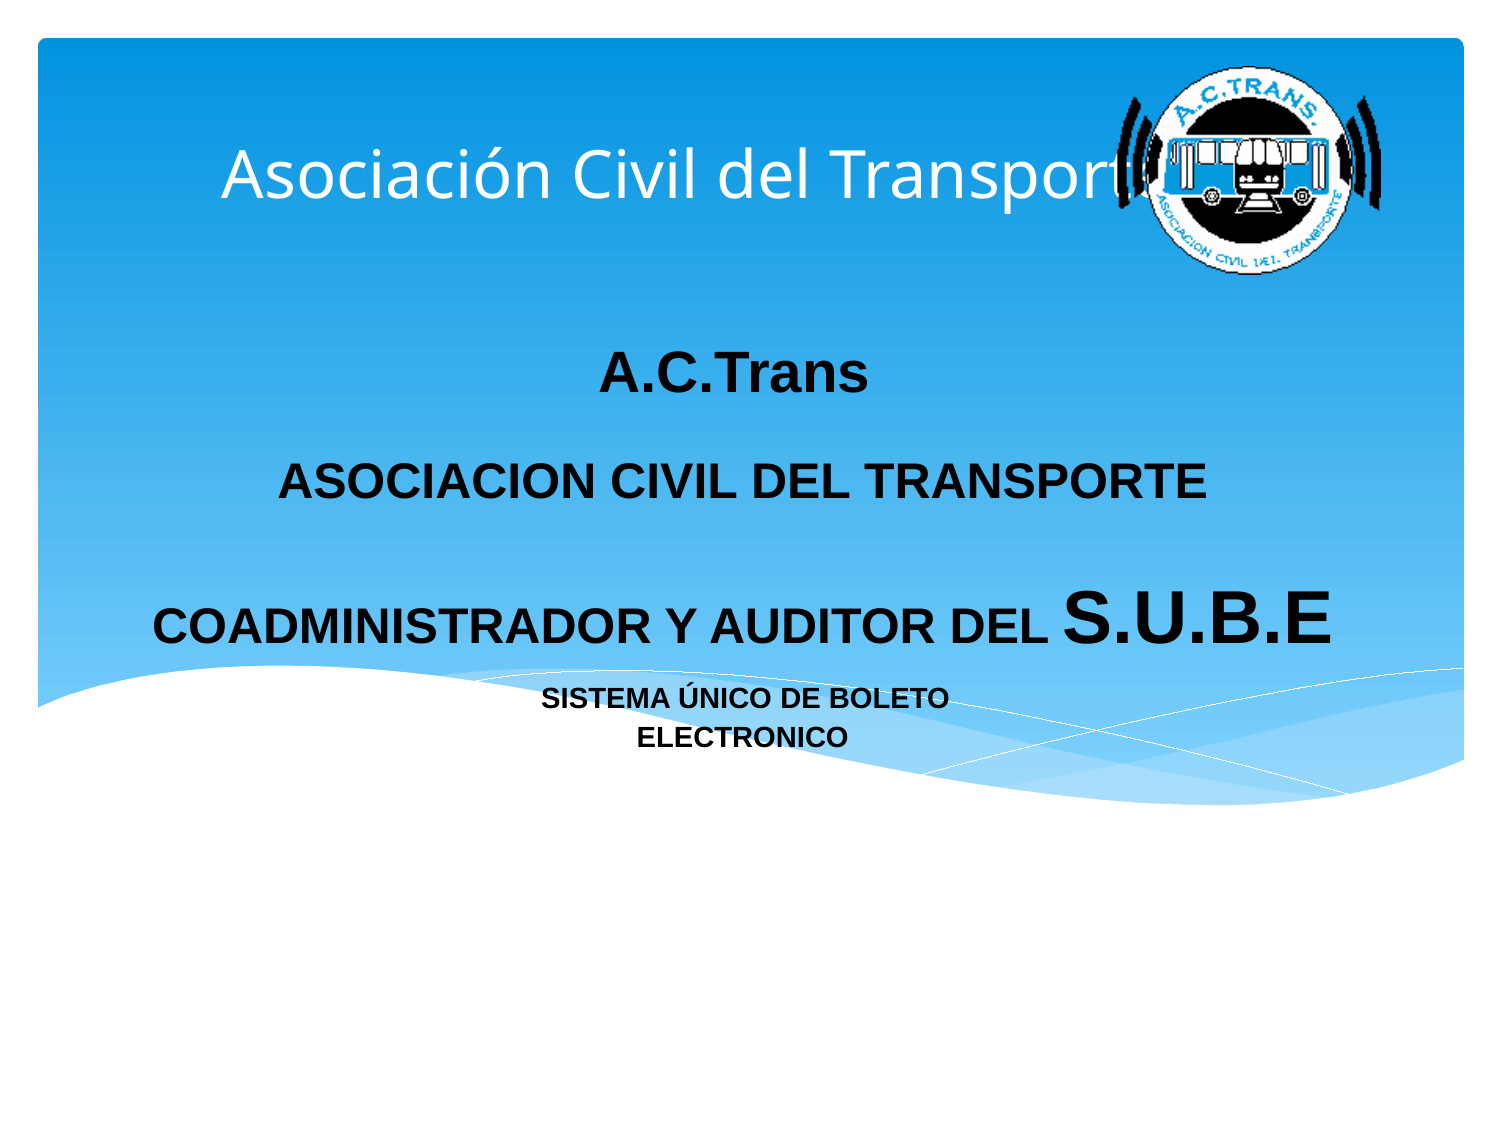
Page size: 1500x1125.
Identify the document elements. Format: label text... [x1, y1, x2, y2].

list Asociación Civil del Transporte [206, 101, 1110, 220]
title A.C.Trans ASOCIACION CIVIL DEL TRANSPORTE COADMINISTRADOR Y AUDITOR DEL S.U.B.E SISTEMA ÚNICO DE BOLETO ELECTRONICO [105, 326, 1381, 1035]
picture [1115, 67, 1381, 275]
